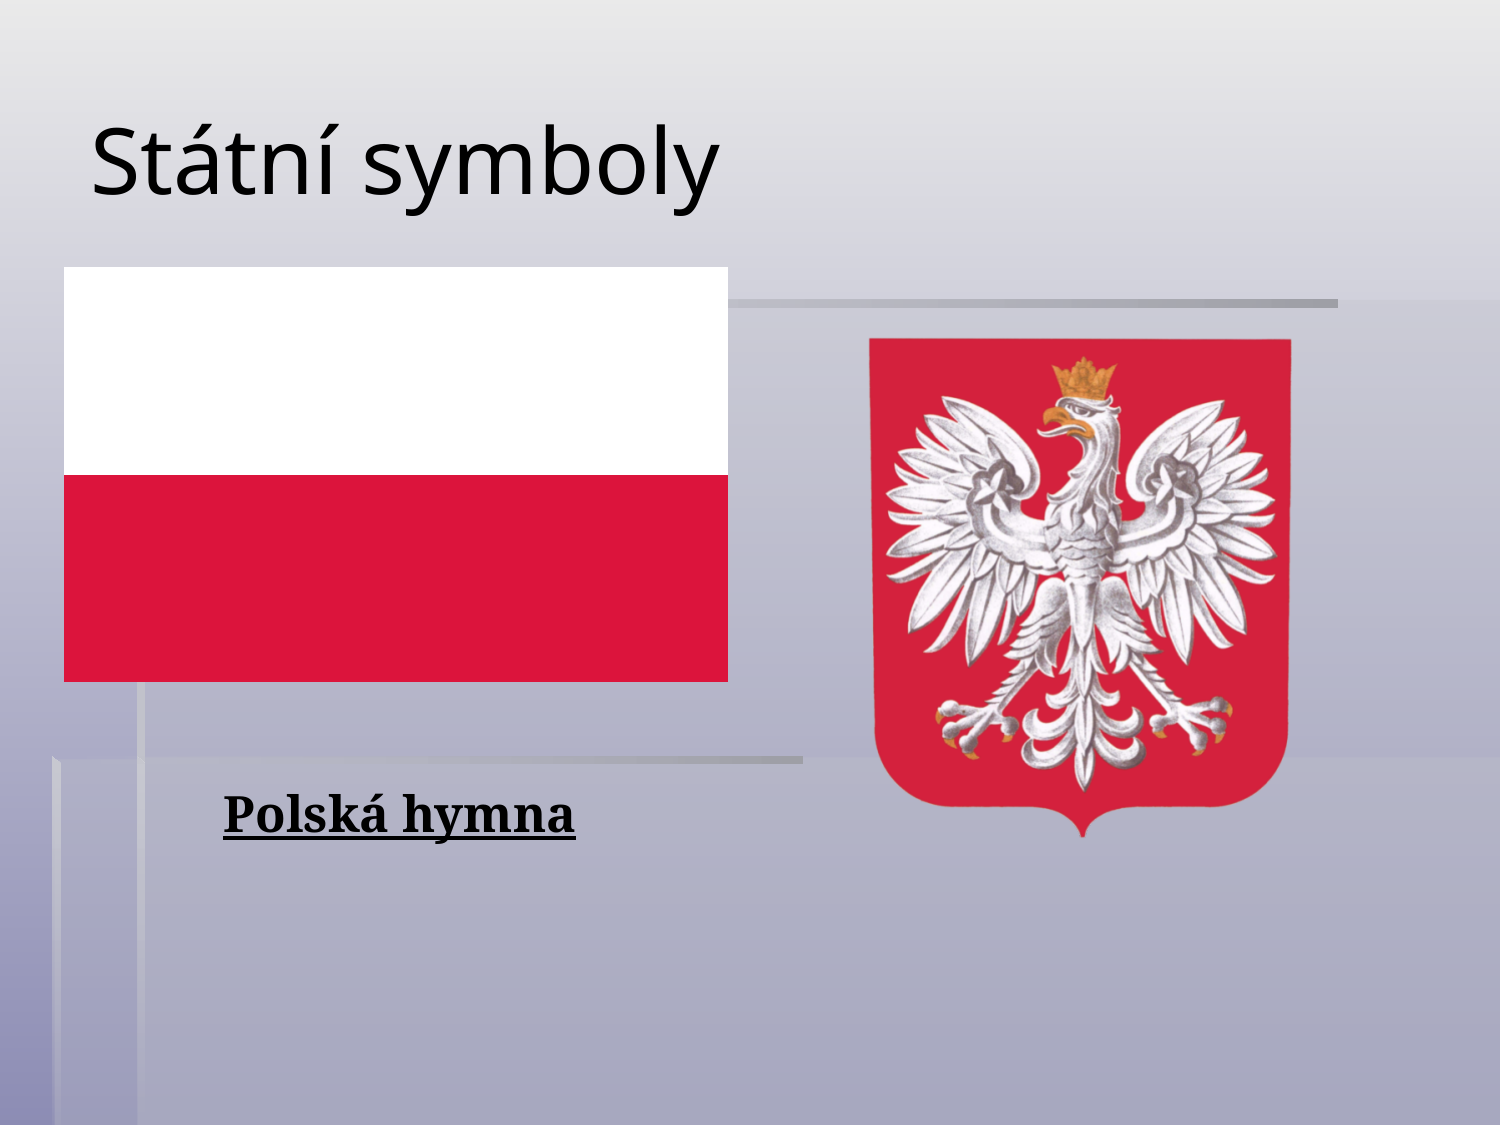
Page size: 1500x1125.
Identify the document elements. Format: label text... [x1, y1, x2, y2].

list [868, 337, 1292, 839]
text_box Polská hymna [208, 775, 741, 935]
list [64, 267, 728, 682]
title Státní symboly [75, 40, 1451, 275]
